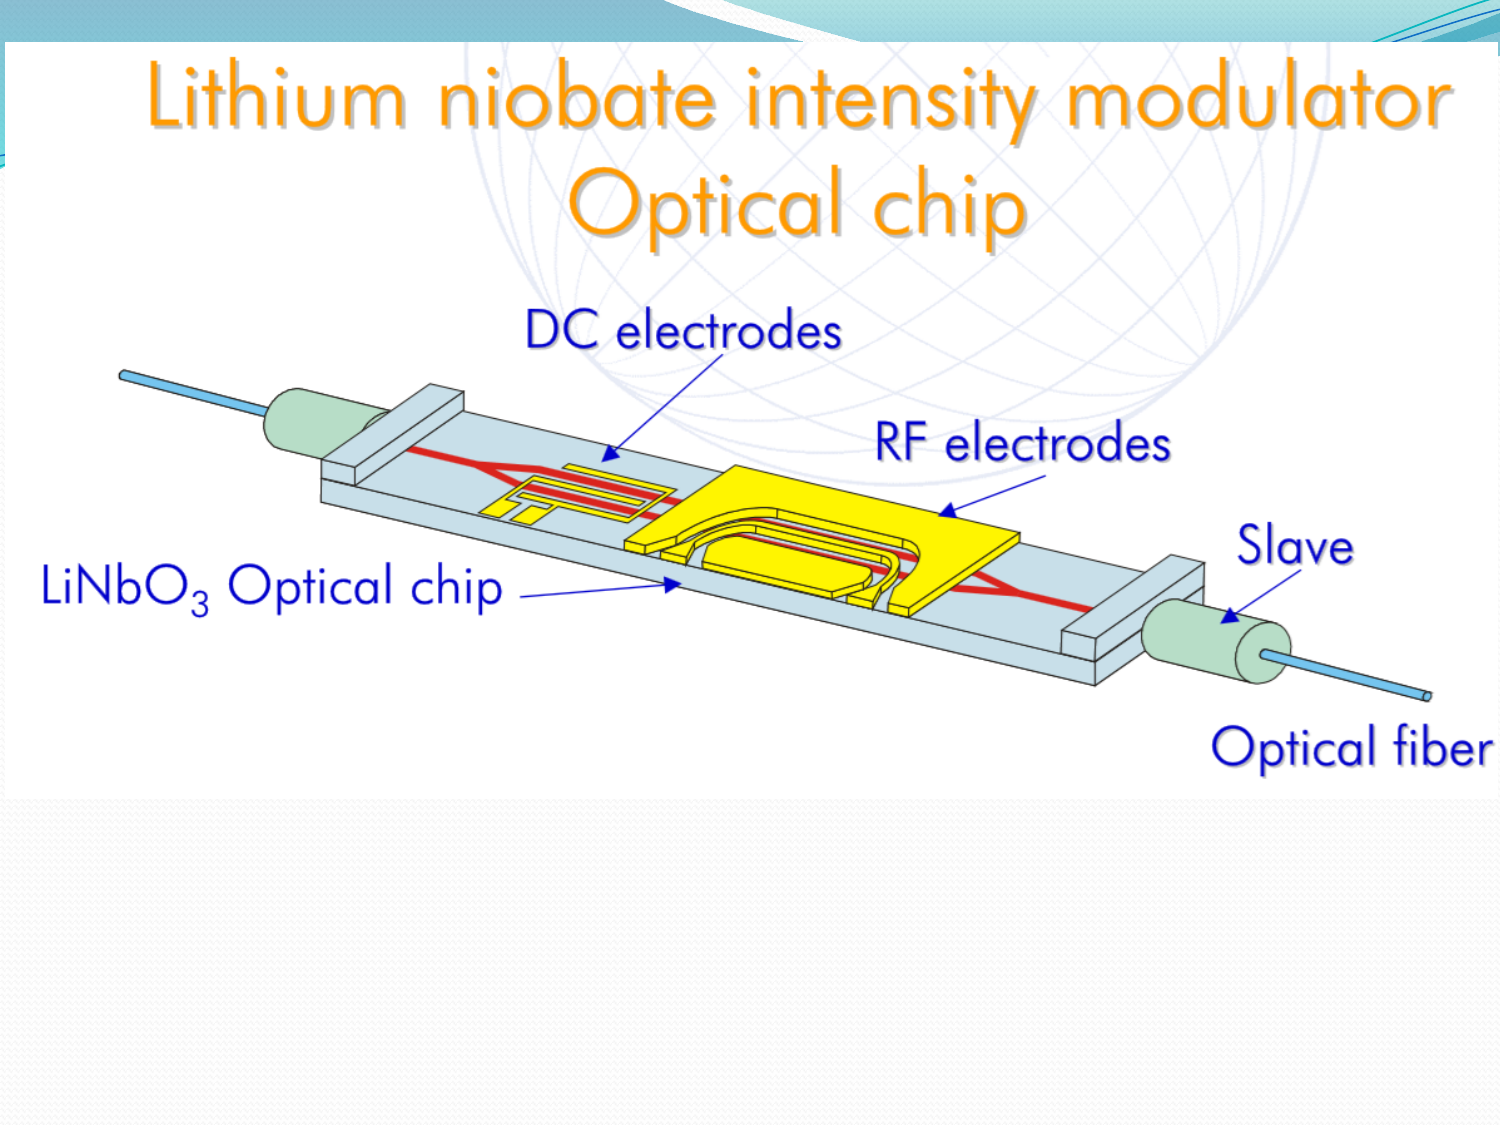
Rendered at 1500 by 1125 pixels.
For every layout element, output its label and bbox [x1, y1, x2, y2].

list [5, 42, 1498, 799]
